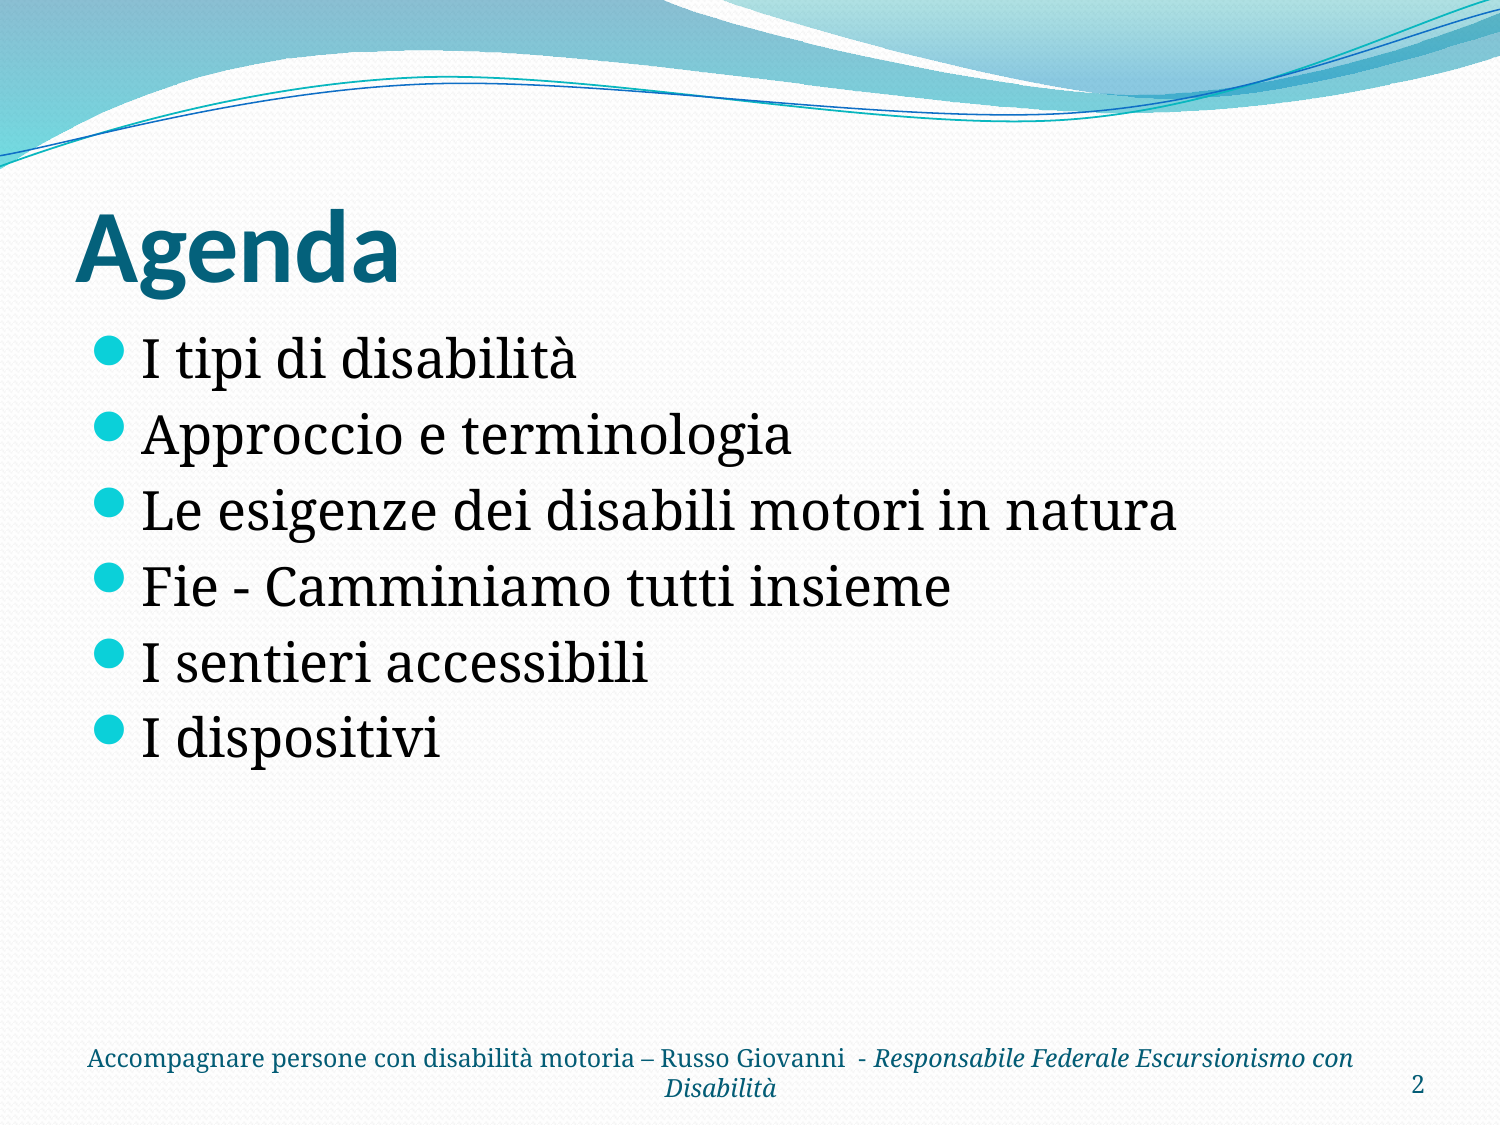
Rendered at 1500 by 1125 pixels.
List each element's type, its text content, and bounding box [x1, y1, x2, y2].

slide_number 2 [1299, 1042, 1425, 1103]
list I tipi di disabilità Approccio e terminologia Le esigenze dei disabili motori in natura Fie - Camminiamo tutti insieme I sentieri accessibili I dispositivi [75, 317, 1425, 1038]
footer Accompagnare persone con disabilità motoria – Russo Giovanni - Responsabile Federale Escursionismo con Disabilità [70, 1042, 1299, 1103]
title Agenda [75, 115, 1425, 303]
